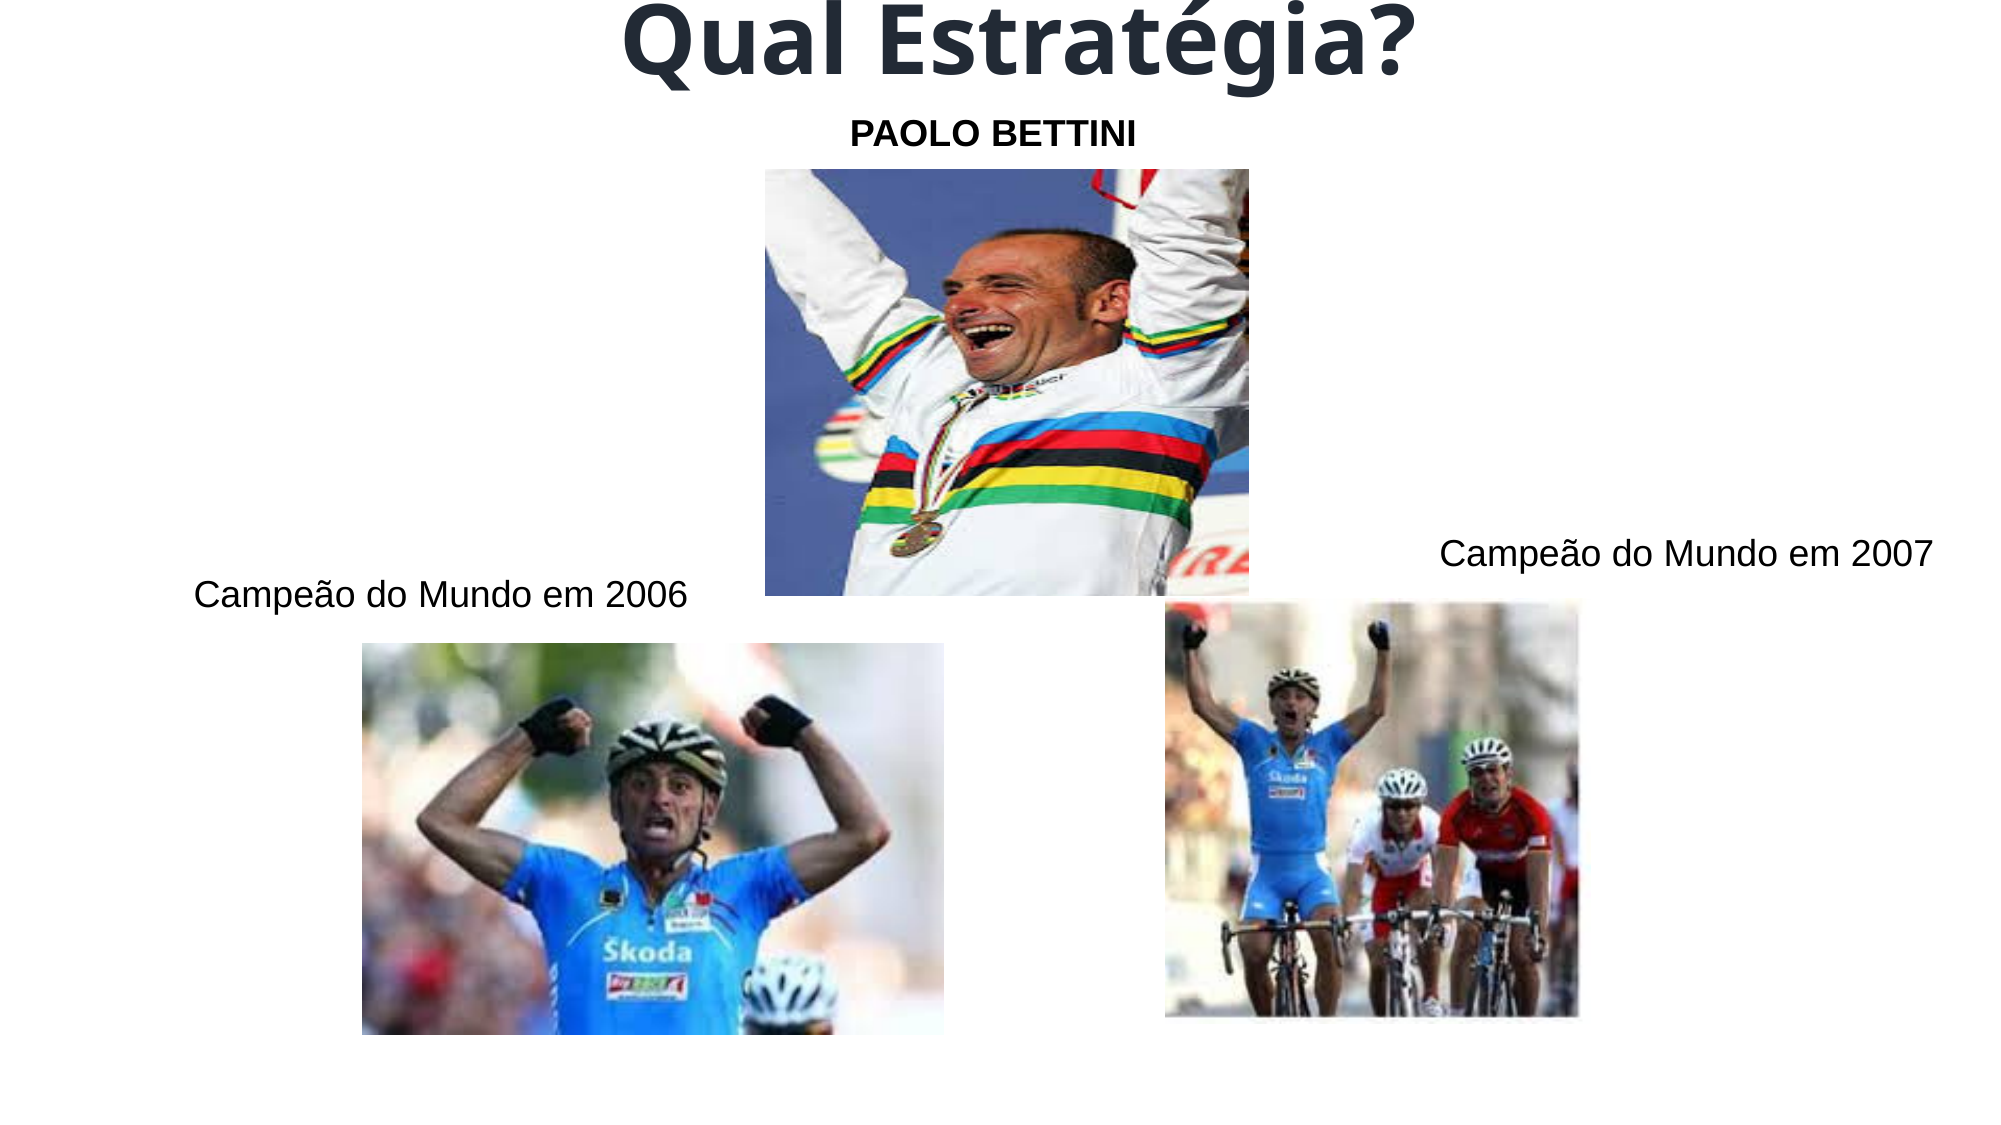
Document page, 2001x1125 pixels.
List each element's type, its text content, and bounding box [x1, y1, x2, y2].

picture [1165, 598, 1591, 1024]
picture [362, 643, 944, 1035]
text_box Qual Estratégia? [296, 0, 1741, 175]
text_box Campeão do Mundo em 2006 [178, 562, 704, 623]
picture [765, 169, 1249, 597]
text_box Campeão do Mundo em 2007 [1424, 521, 1950, 581]
